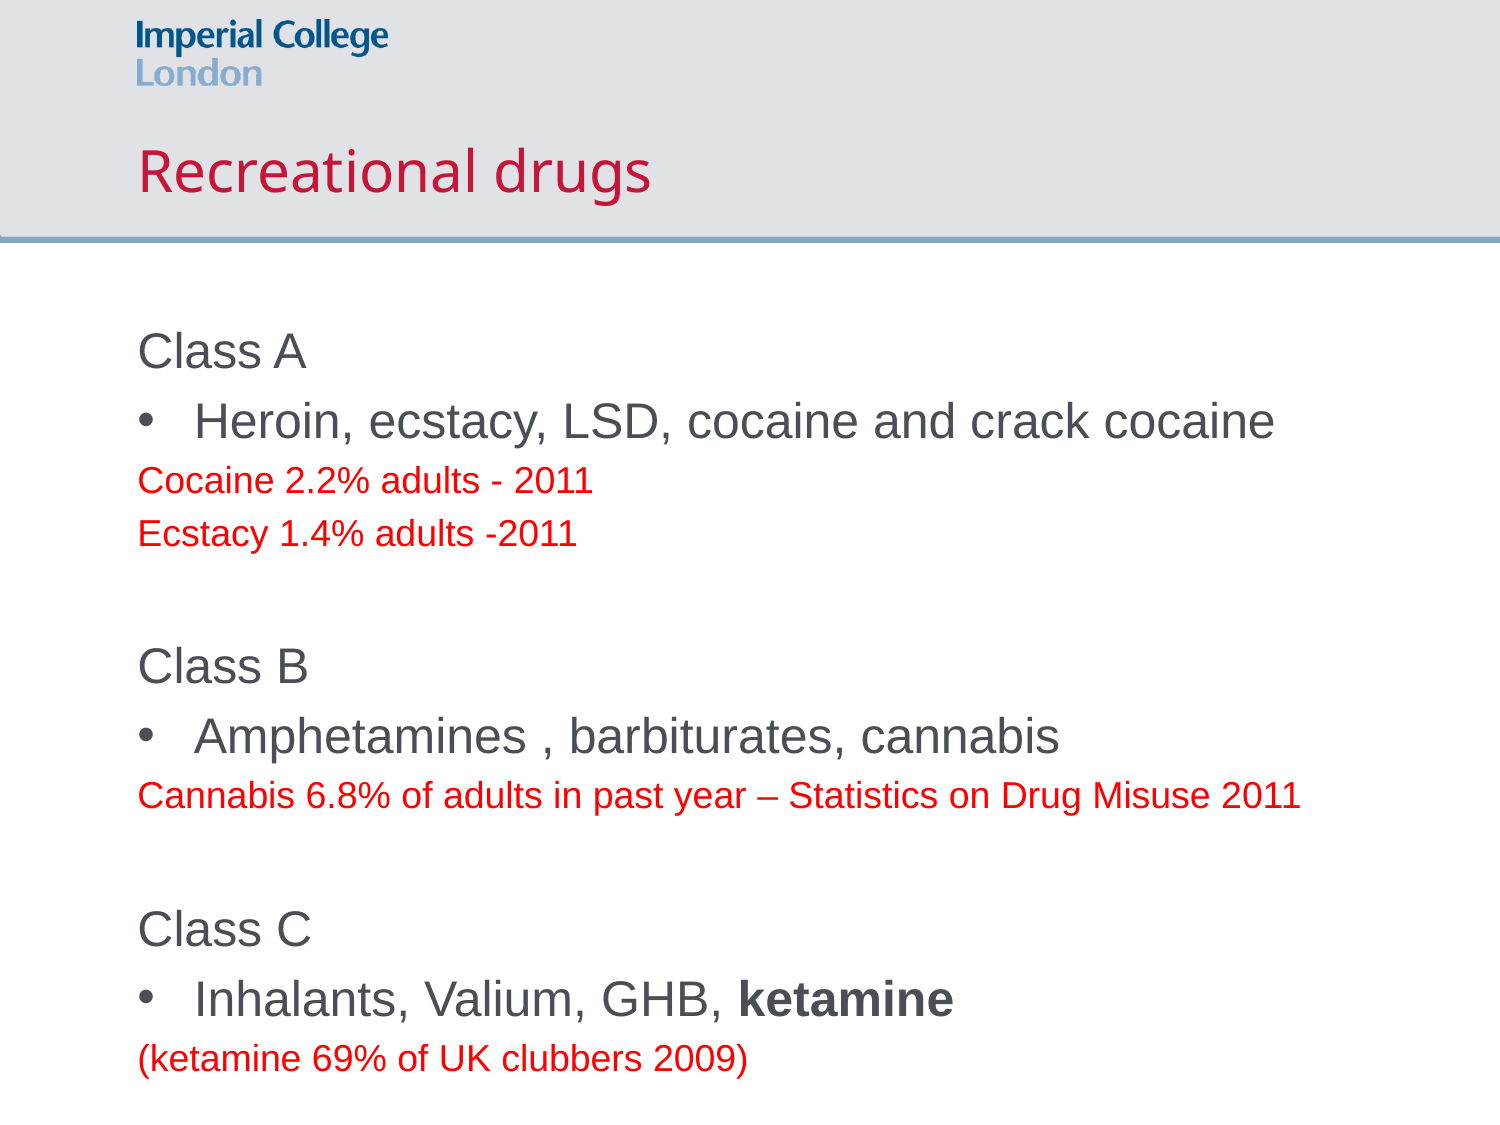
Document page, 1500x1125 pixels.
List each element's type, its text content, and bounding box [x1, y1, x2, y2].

list Class A Heroin, ecstacy, LSD, cocaine and crack cocaine Cocaine 2.2% adults - 2011 Ecstacy 1.4% adults -2011 Class B Amphetamines , barbiturates, cannabis Cannabis 6.8% of adults in past year – Statistics on Drug Misuse 2011 Class C Inhalants, Valium, GHB, ketamine (ketamine 69% of UK clubbers 2009) [137, 318, 1375, 1051]
picture [0, 0, 1500, 243]
title Recreational drugs [137, 99, 1375, 205]
